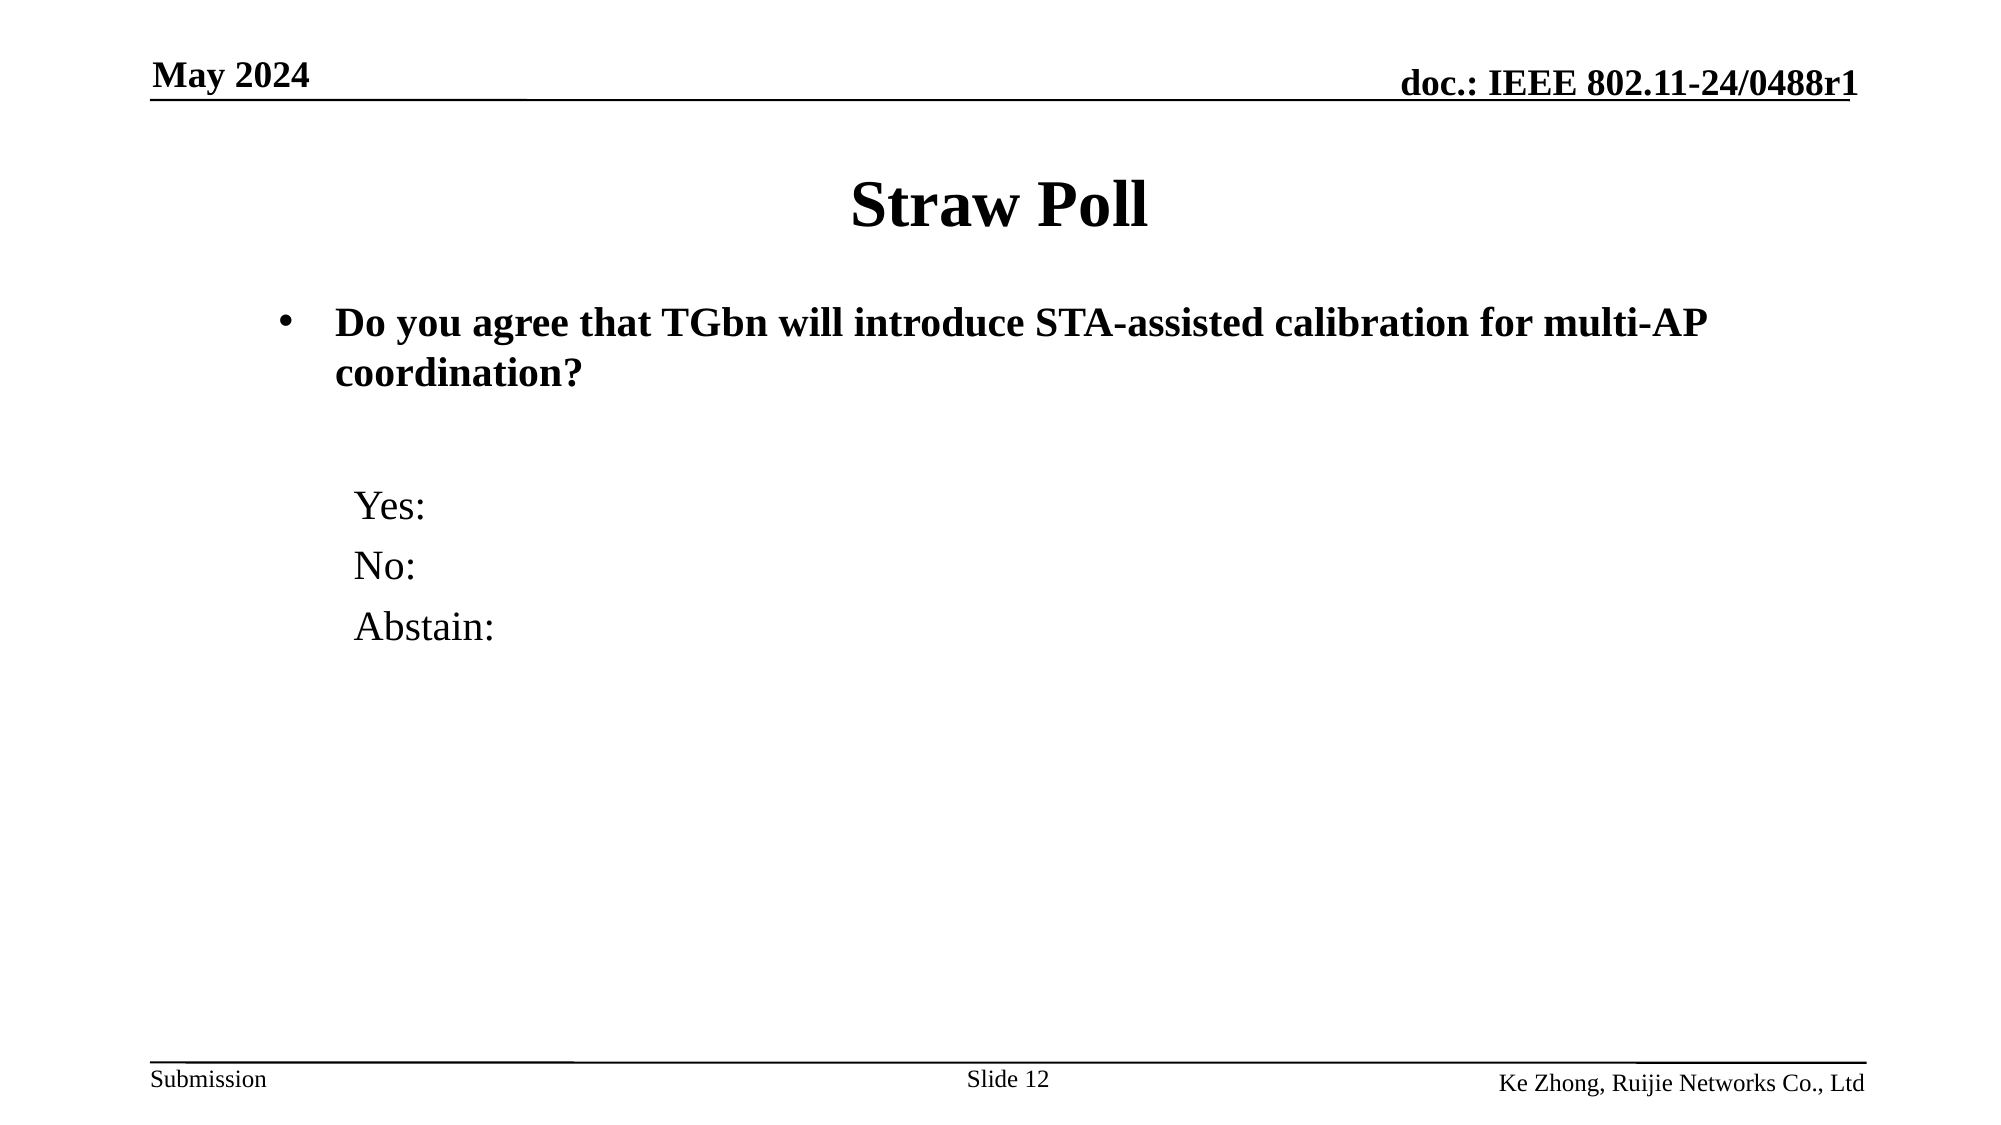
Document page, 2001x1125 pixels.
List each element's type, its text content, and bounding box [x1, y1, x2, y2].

title Straw Poll [362, 112, 1638, 288]
text_box May 2024 [137, 42, 390, 119]
slide_number Slide 12 [950, 1061, 1067, 1123]
text_box Ke Zhong, Ruijie Networks Co., Ltd [1484, 1058, 2000, 1089]
list Do you agree that TGbn will introduce STA-assisted calibration for multi-AP coordination? Yes: No: Abstain: [263, 287, 1786, 963]
